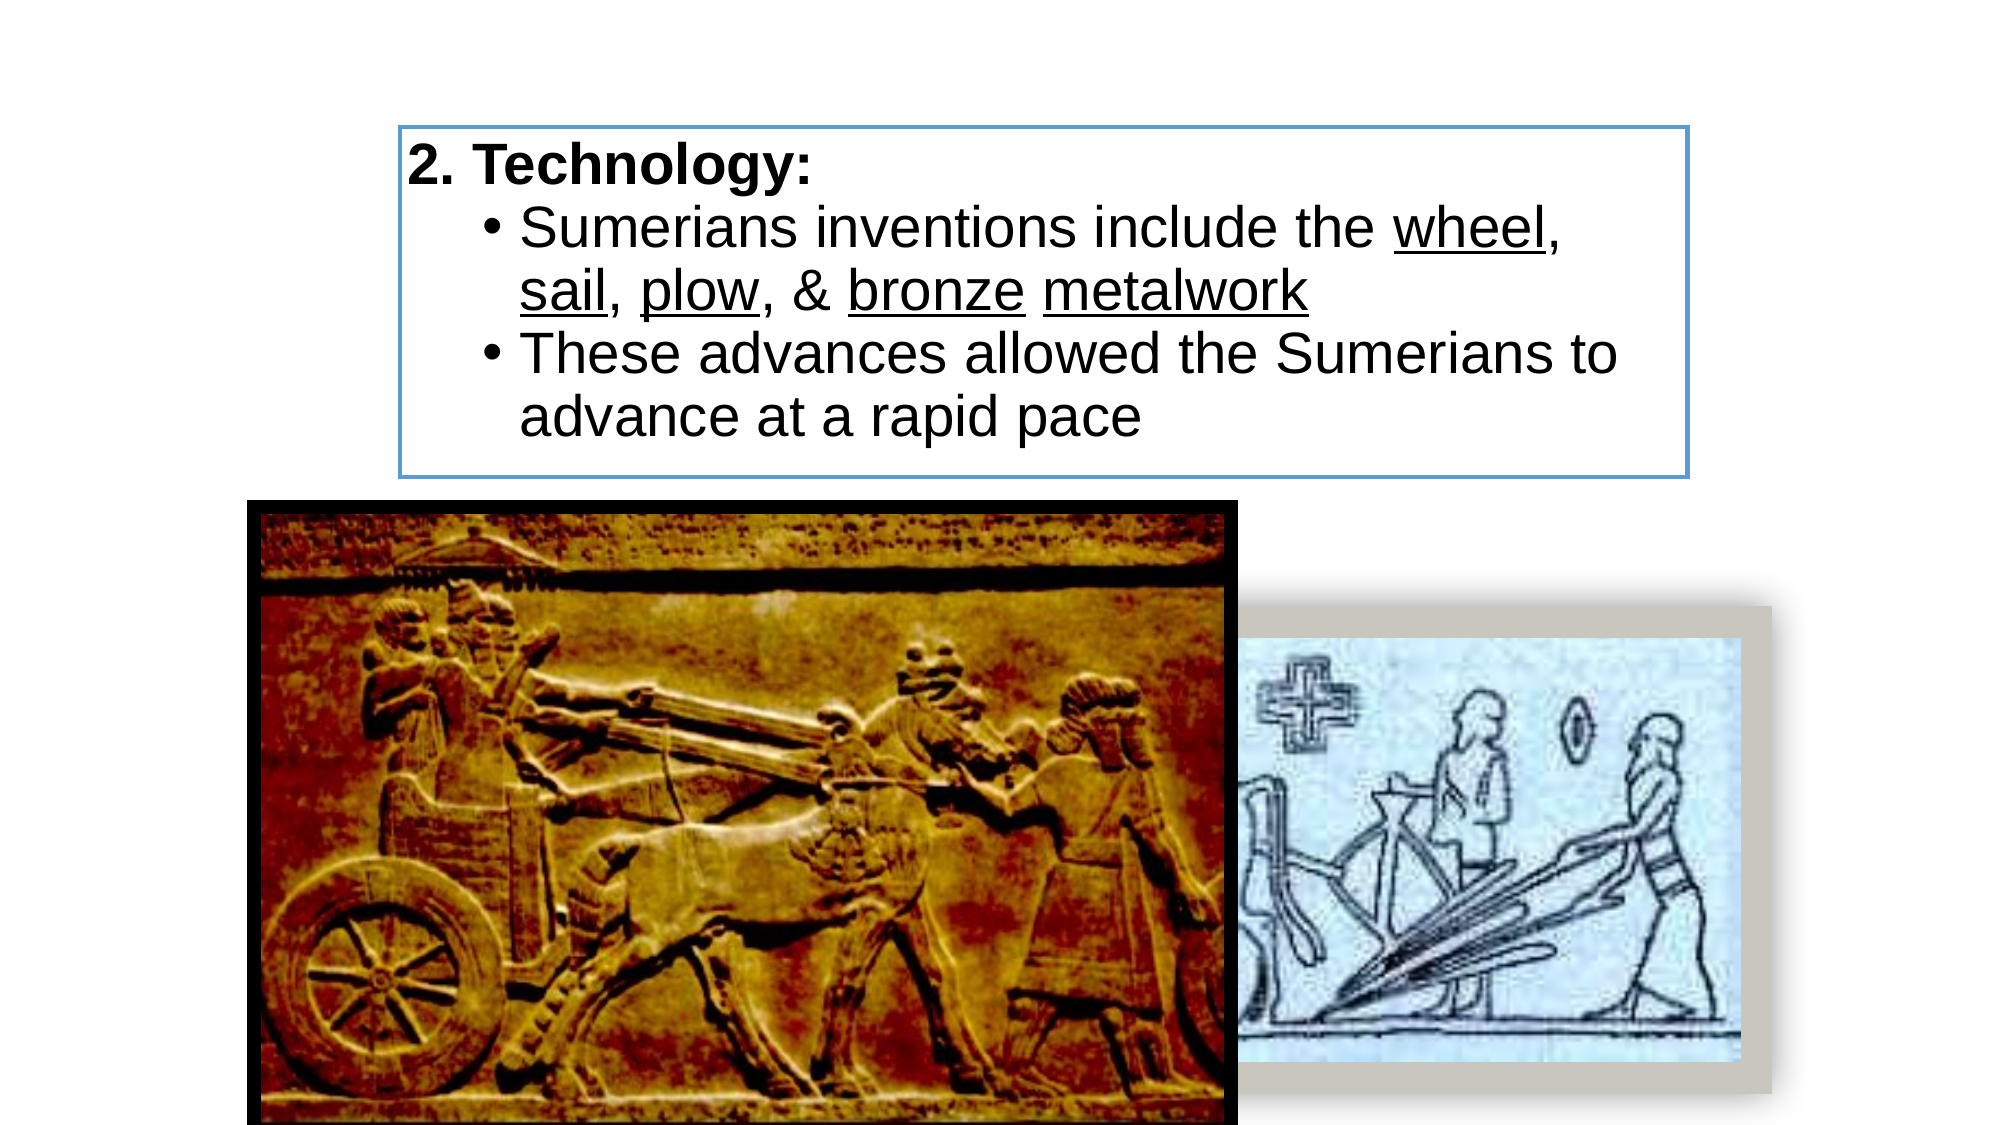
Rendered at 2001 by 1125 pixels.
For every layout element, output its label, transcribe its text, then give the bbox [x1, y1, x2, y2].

list 2. Technology: Sumerians inventions include the wheel, sail, plow, & bronze metalwork These advances allowed the Sumerians to advance at a rapid pace [398, 125, 1690, 479]
picture [261, 513, 1741, 1125]
